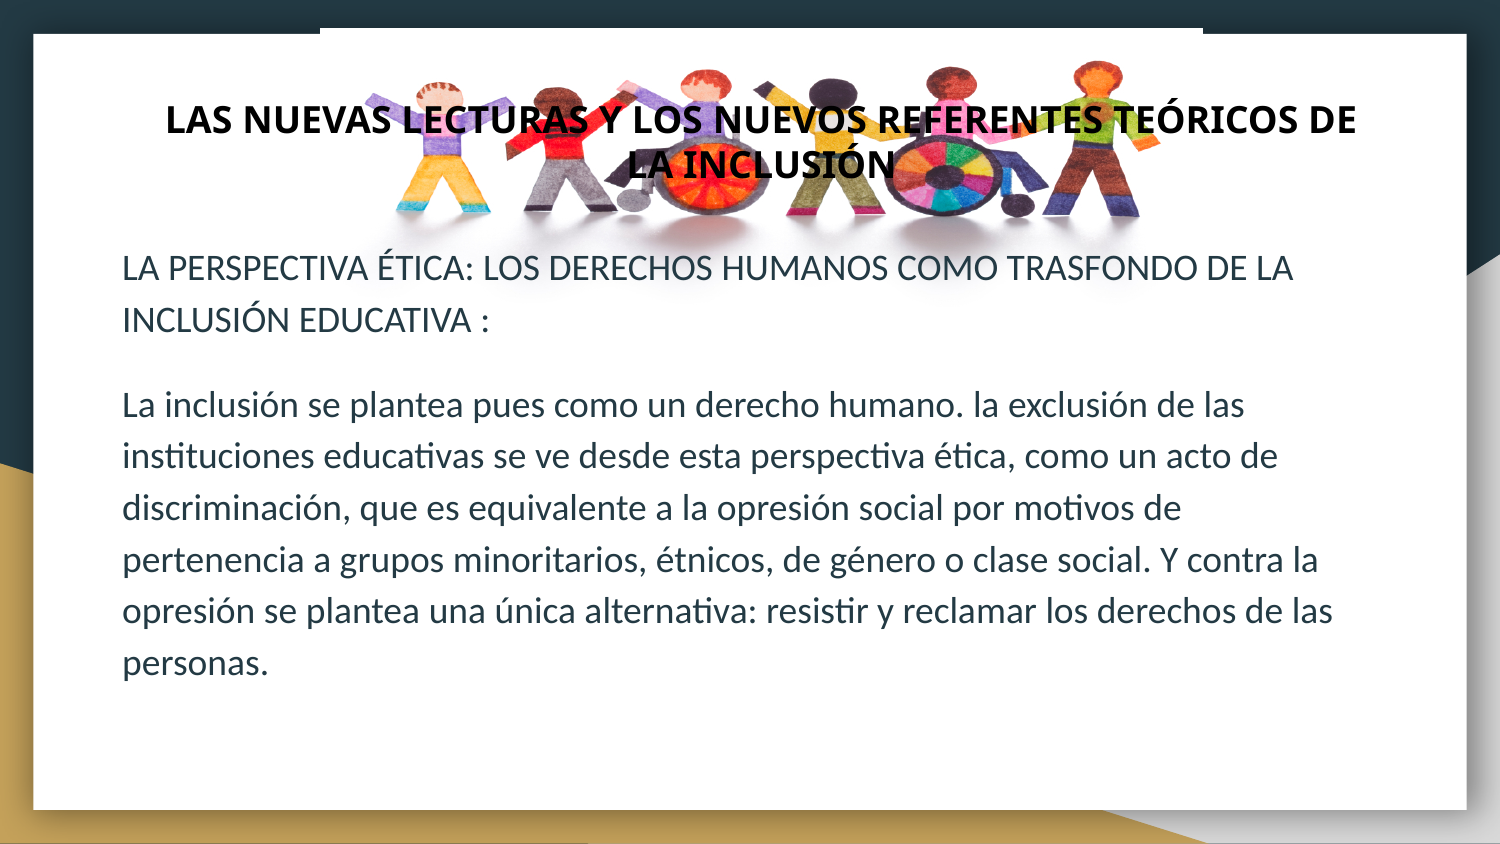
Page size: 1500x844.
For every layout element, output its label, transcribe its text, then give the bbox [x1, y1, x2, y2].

list LA PERSPECTIVA ÉTICA: LOS DERECHOS HUMANOS COMO TRASFONDO DE LA INCLUSIÓN EDUCATIVA : La inclusión se plantea pues como un derecho humano. la exclusión de las instituciones educativas se ve desde esta perspectiva ética, como un acto de discriminación, que es equivalente a la opresión social por motivos de pertenencia a grupos minoritarios, étnicos, de género o clase social. Y contra la opresión se plantea una única alternativa: resistir y reclamar los derechos de las personas. [107, 221, 1355, 623]
title LAS NUEVAS LECTURAS Y LOS NUEVOS REFERENTES TEÓRICOS DE LA INCLUSIÓN [1207, 81, 1378, 238]
picture [320, 28, 1203, 321]
title LAS NUEVAS LECTURAS Y LOS NUEVOS REFERENTES TEÓRICOS DE LA INCLUSIÓN [145, 81, 315, 238]
